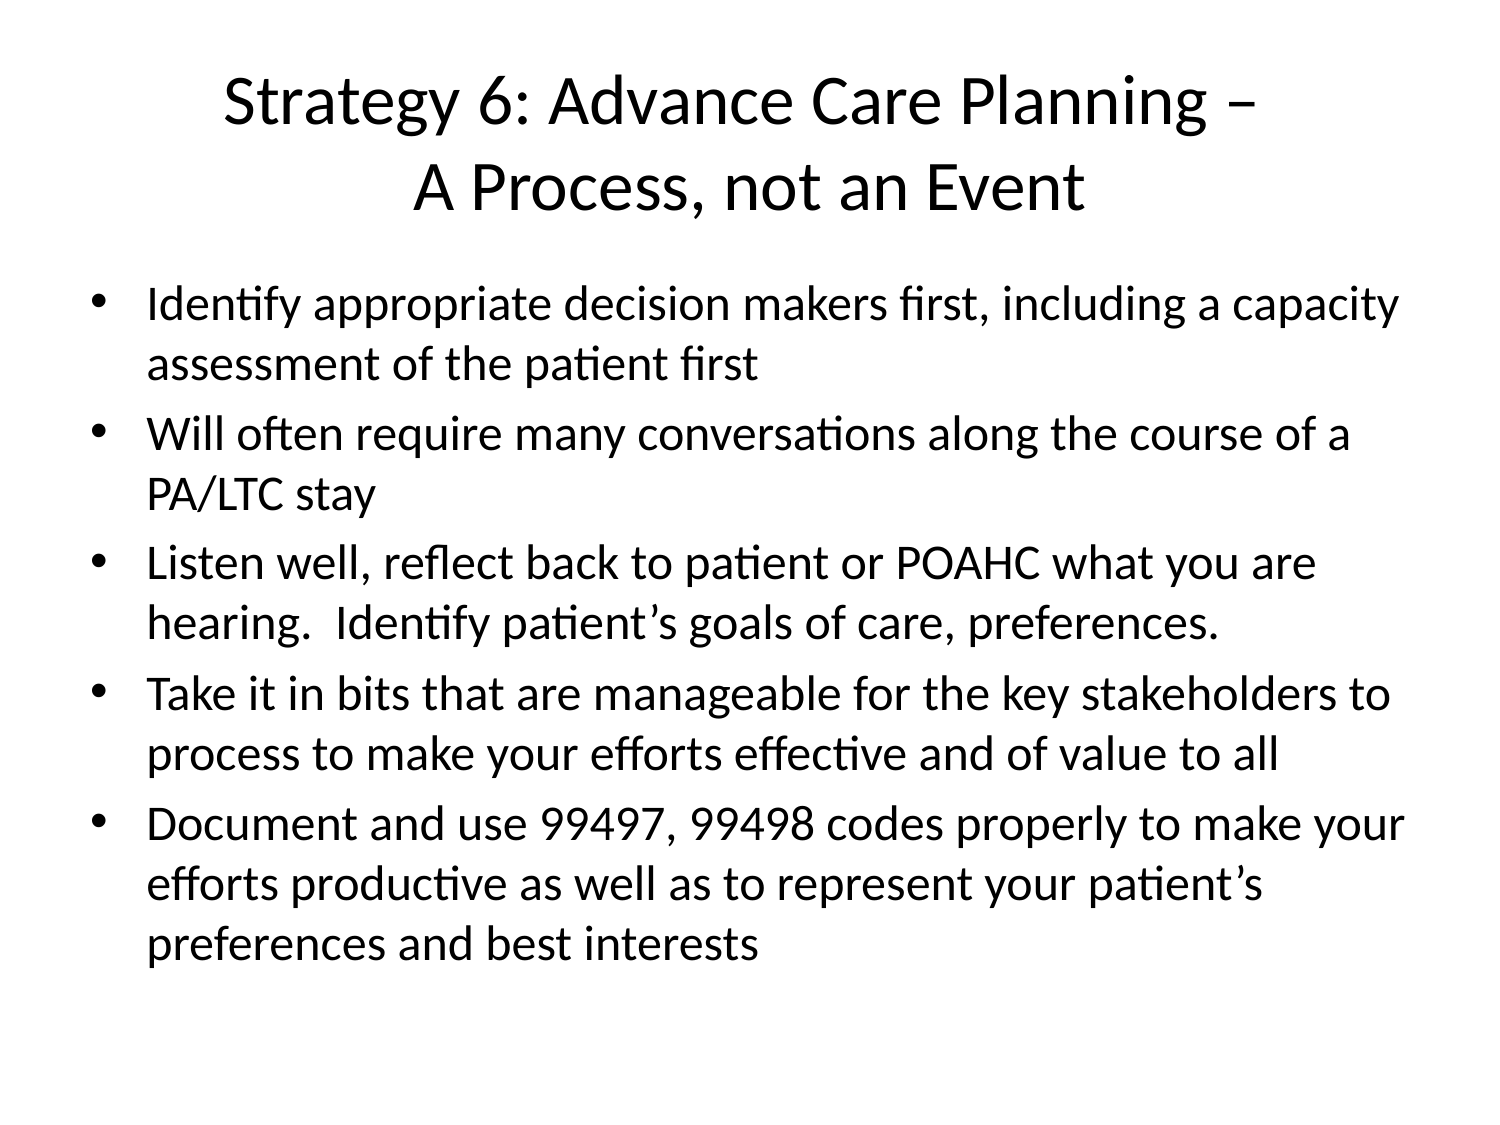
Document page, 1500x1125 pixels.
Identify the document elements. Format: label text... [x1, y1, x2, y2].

list Identify appropriate decision makers first, including a capacity assessment of the patient first Will often require many conversations along the course of a PA/LTC stay Listen well, reflect back to patient or POAHC what you are hearing. Identify patient’s goals of care, preferences. Take it in bits that are manageable for the key stakeholders to process to make your efforts effective and of value to all Document and use 99497, 99498 codes properly to make your efforts productive as well as to represent your patient’s preferences and best interests [75, 262, 1425, 1005]
title Strategy 6: Advance Care Planning – A Process, not an Event [75, 45, 1425, 233]
